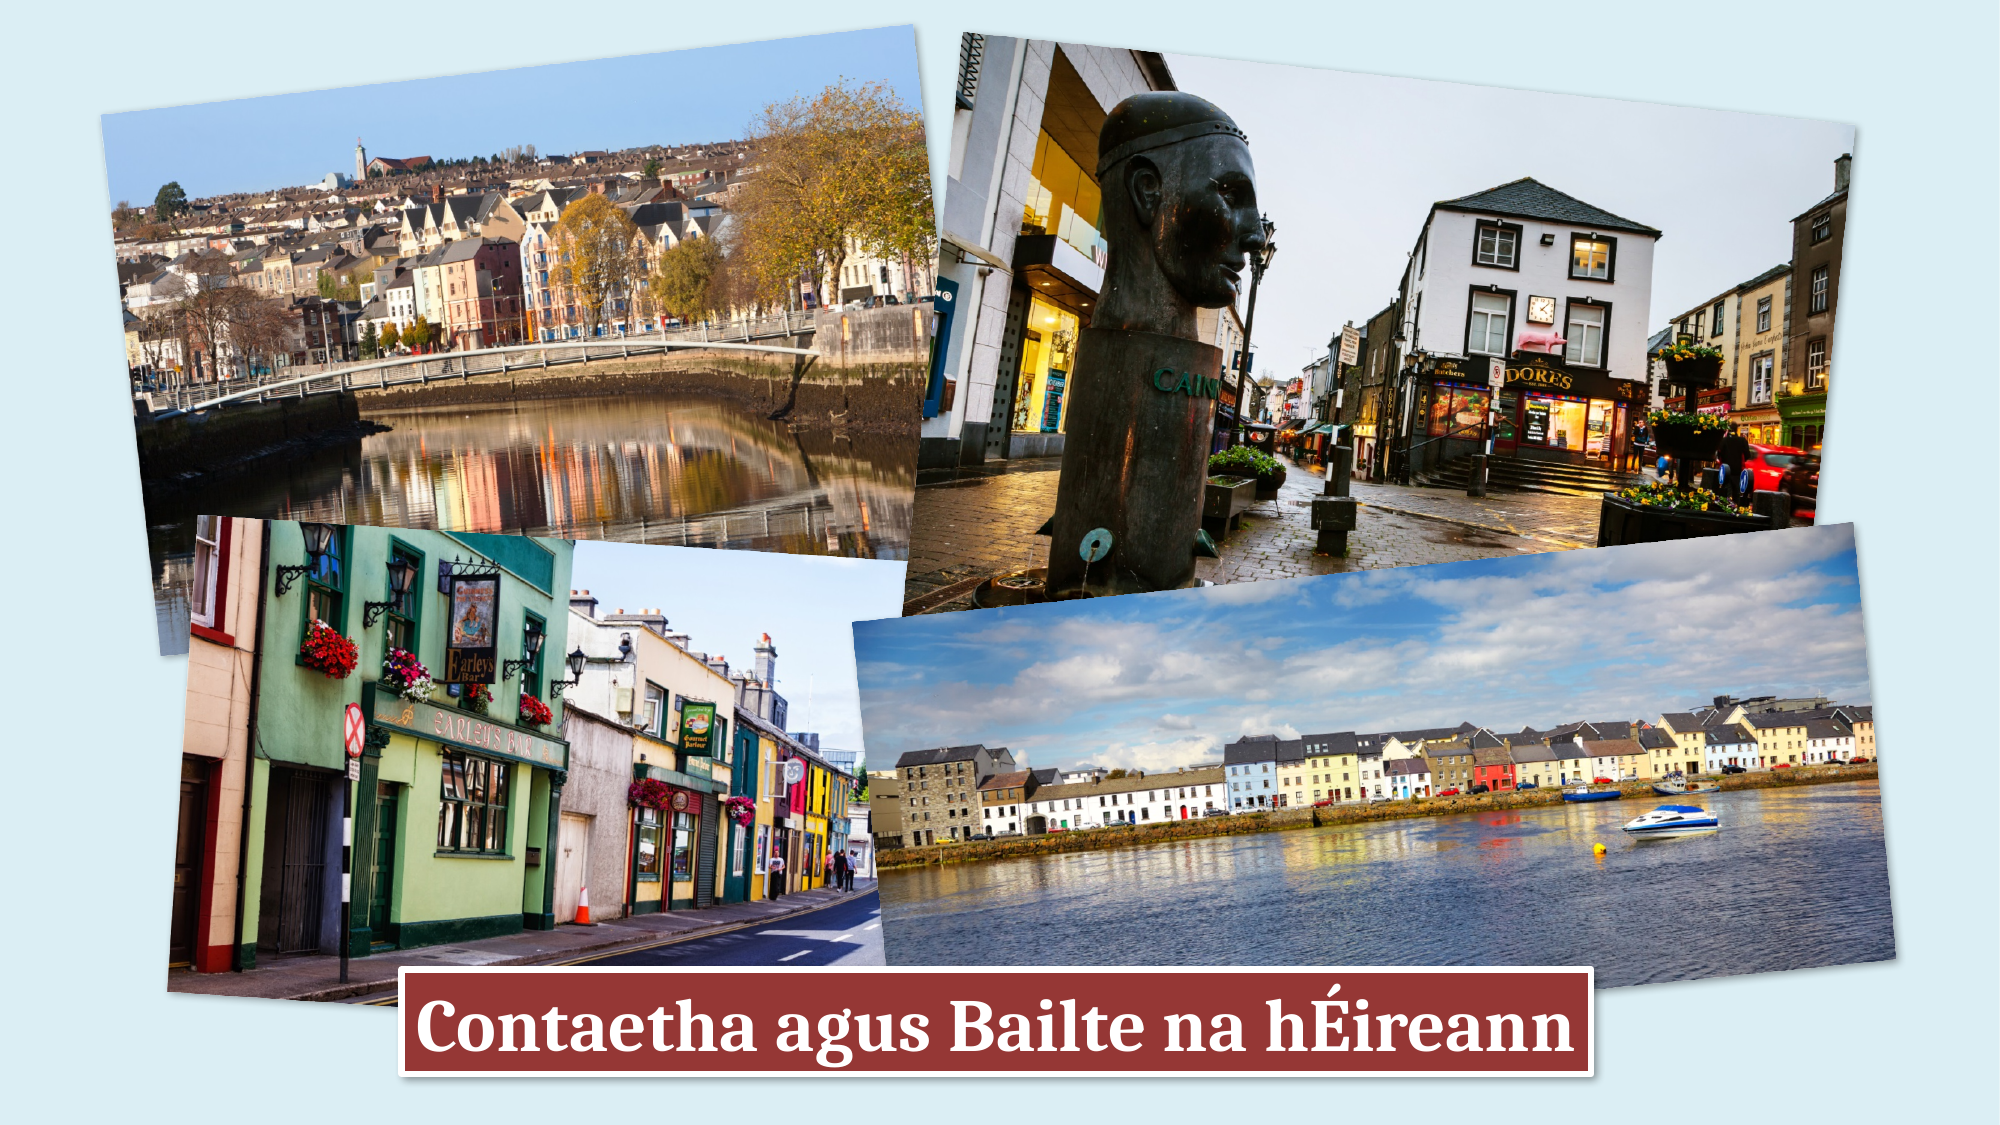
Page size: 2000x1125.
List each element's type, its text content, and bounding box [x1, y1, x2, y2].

text_box Contaetha agus Bailte na hÉireann [398, 1019, 1594, 1077]
picture [101, 24, 1895, 1015]
